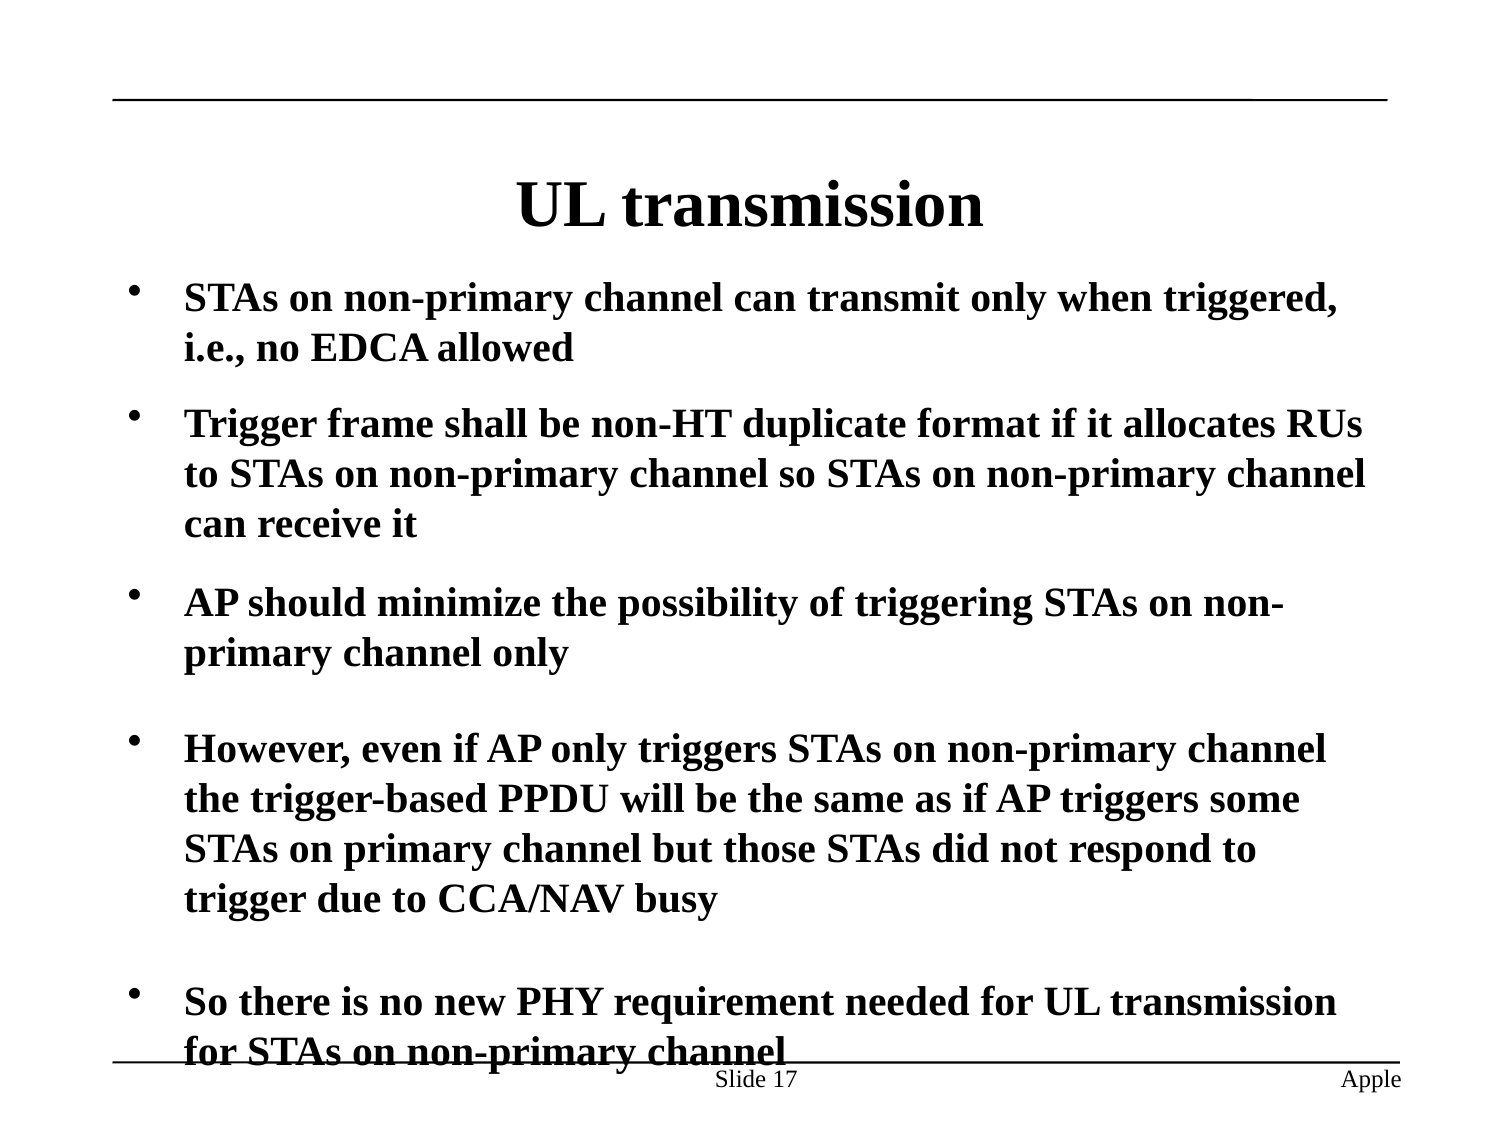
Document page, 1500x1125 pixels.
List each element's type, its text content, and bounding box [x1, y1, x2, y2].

list STAs on non-primary channel can transmit only when triggered, i.e., no EDCA allowed Trigger frame shall be non-HT duplicate format if it allocates RUs to STAs on non-primary channel so STAs on non-primary channel can receive it AP should minimize the possibility of triggering STAs on non-primary channel only However, even if AP only triggers STAs on non-primary channel the trigger-based PPDU will be the same as if AP triggers some STAs on primary channel but those STAs did not respond to trigger due to CCA/NAV busy So there is no new PHY requirement needed for UL transmission for STAs on non-primary channel [112, 262, 1388, 1013]
footer Apple [949, 1061, 1402, 1124]
slide_number Slide 17 [712, 1061, 800, 1093]
title UL transmission [112, 112, 1388, 262]
